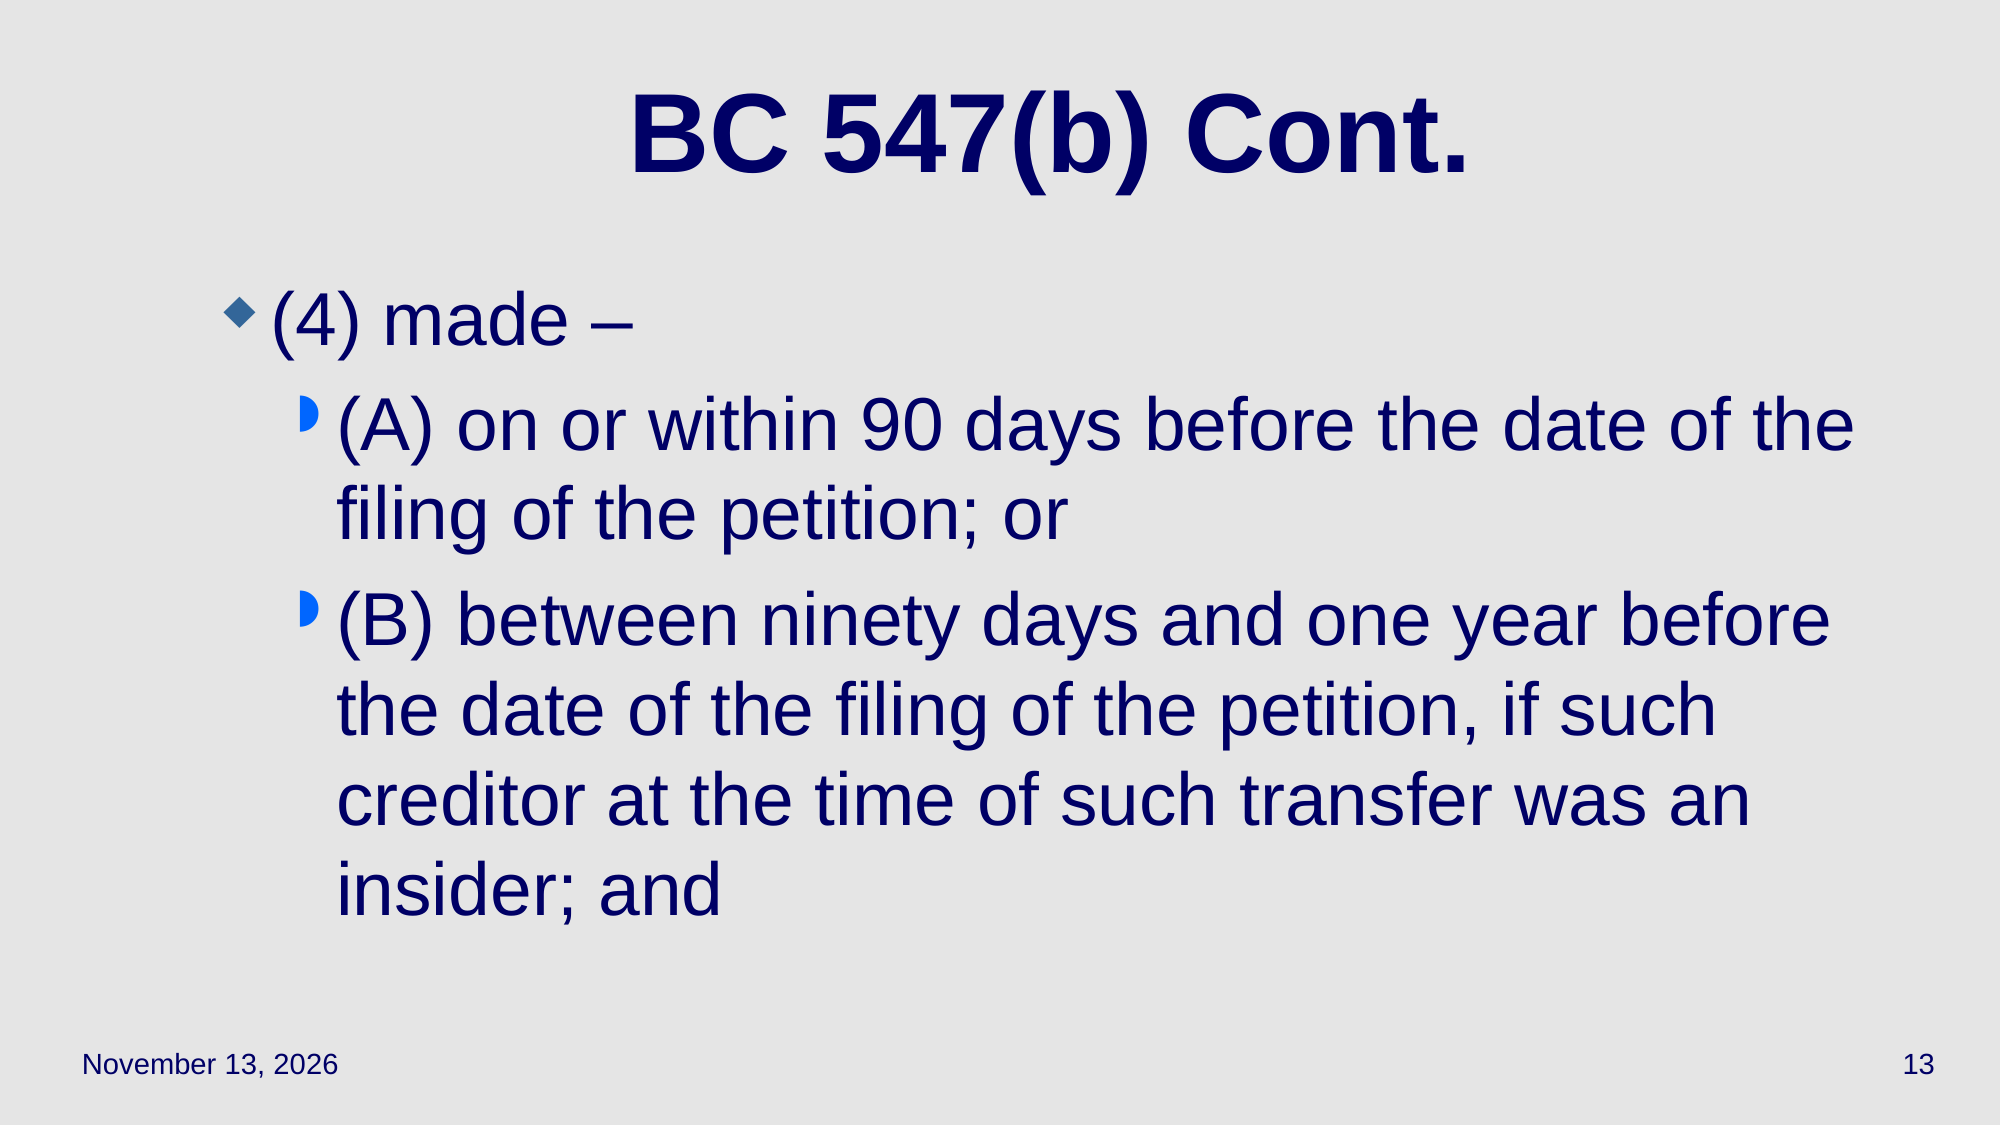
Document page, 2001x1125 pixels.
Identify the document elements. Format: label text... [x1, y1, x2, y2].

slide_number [66, 1024, 484, 1101]
list (4) made – (A) on or within 90 days before the date of the filing of the petition; or (B) between ninety days and one year before the date of the filing of the petition, if such creditor at the time of such transfer was an insider; and [133, 262, 1967, 938]
slide_number 13 [1533, 1024, 1951, 1101]
title BC 547(b) Cont. [133, 50, 1967, 238]
